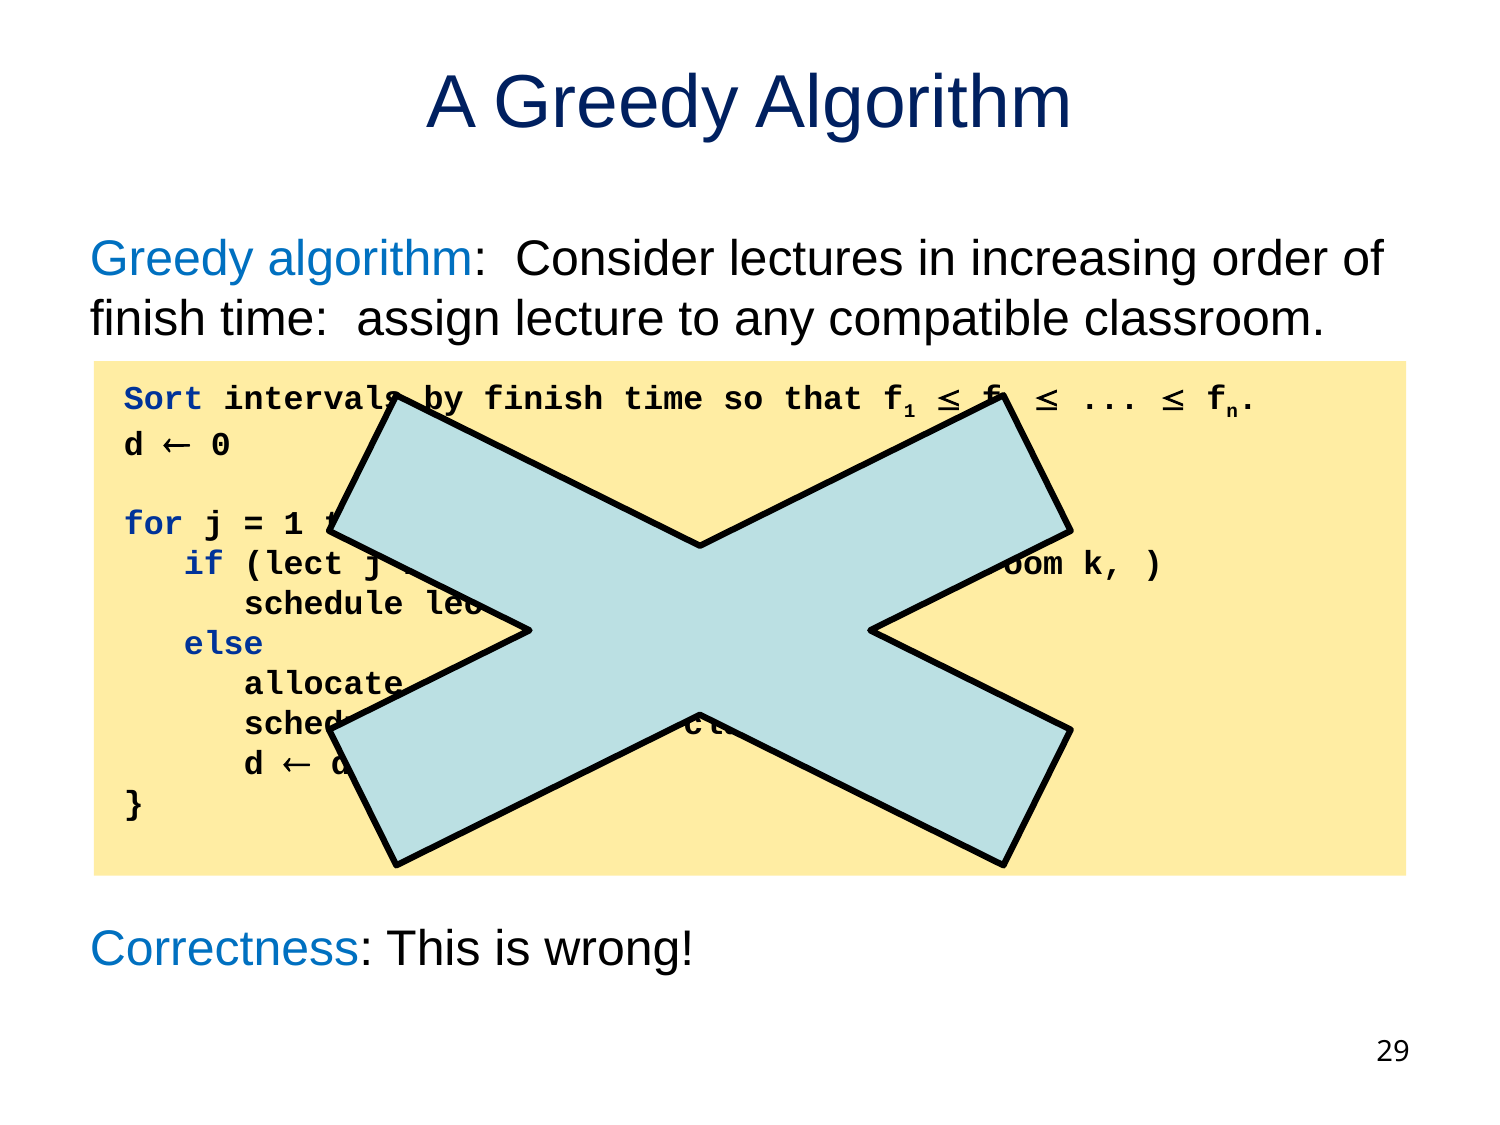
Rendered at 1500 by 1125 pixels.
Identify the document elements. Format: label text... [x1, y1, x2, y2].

slide_number 29 [1074, 1024, 1425, 1103]
text_box [329, 395, 1071, 866]
list Greedy algorithm: Consider lectures in increasing order of finish time: assign lecture to any compatible classroom. Correctness: This is wrong! [75, 217, 1425, 1005]
title A Greedy Algorithm [75, 45, 1425, 217]
